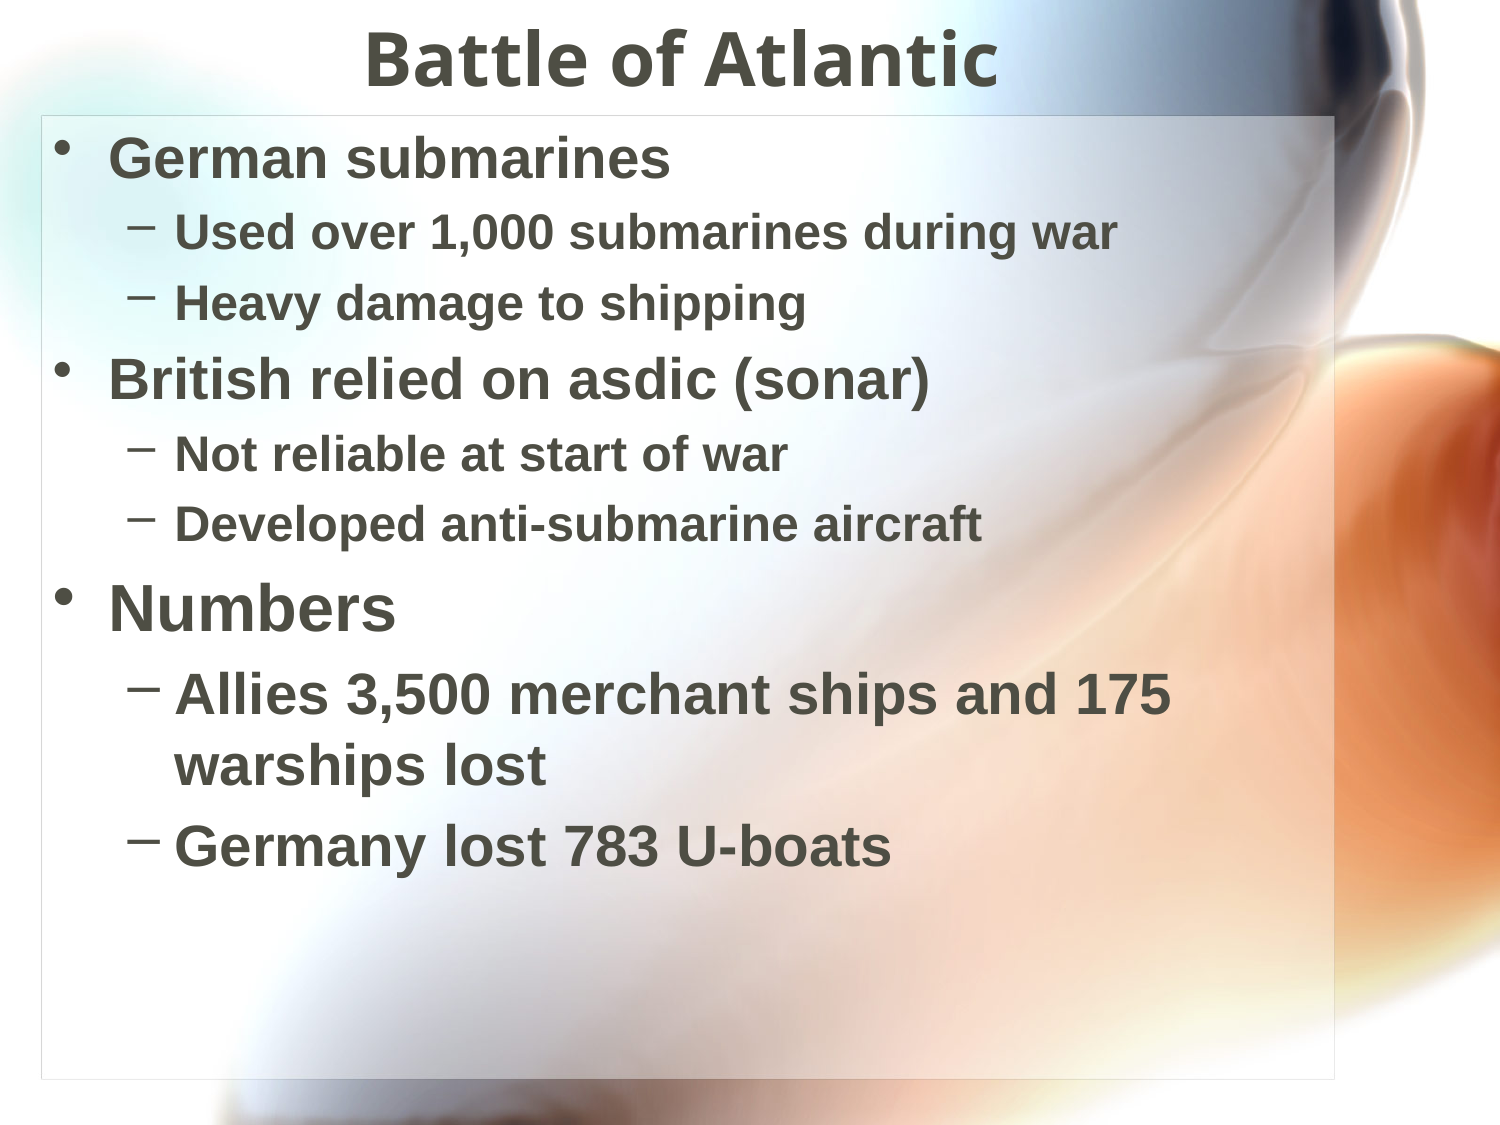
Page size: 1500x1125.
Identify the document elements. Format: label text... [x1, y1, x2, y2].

list German submarines Used over 1,000 submarines during war Heavy damage to shipping British relied on asdic (sonar) Not reliable at start of war Developed anti-submarine aircraft Numbers Allies 3,500 merchant ships and 175 warships lost Germany lost 783 U-boats [37, 112, 1338, 1088]
picture [0, 0, 1500, 1125]
title Battle of Atlantic [37, 0, 1325, 112]
